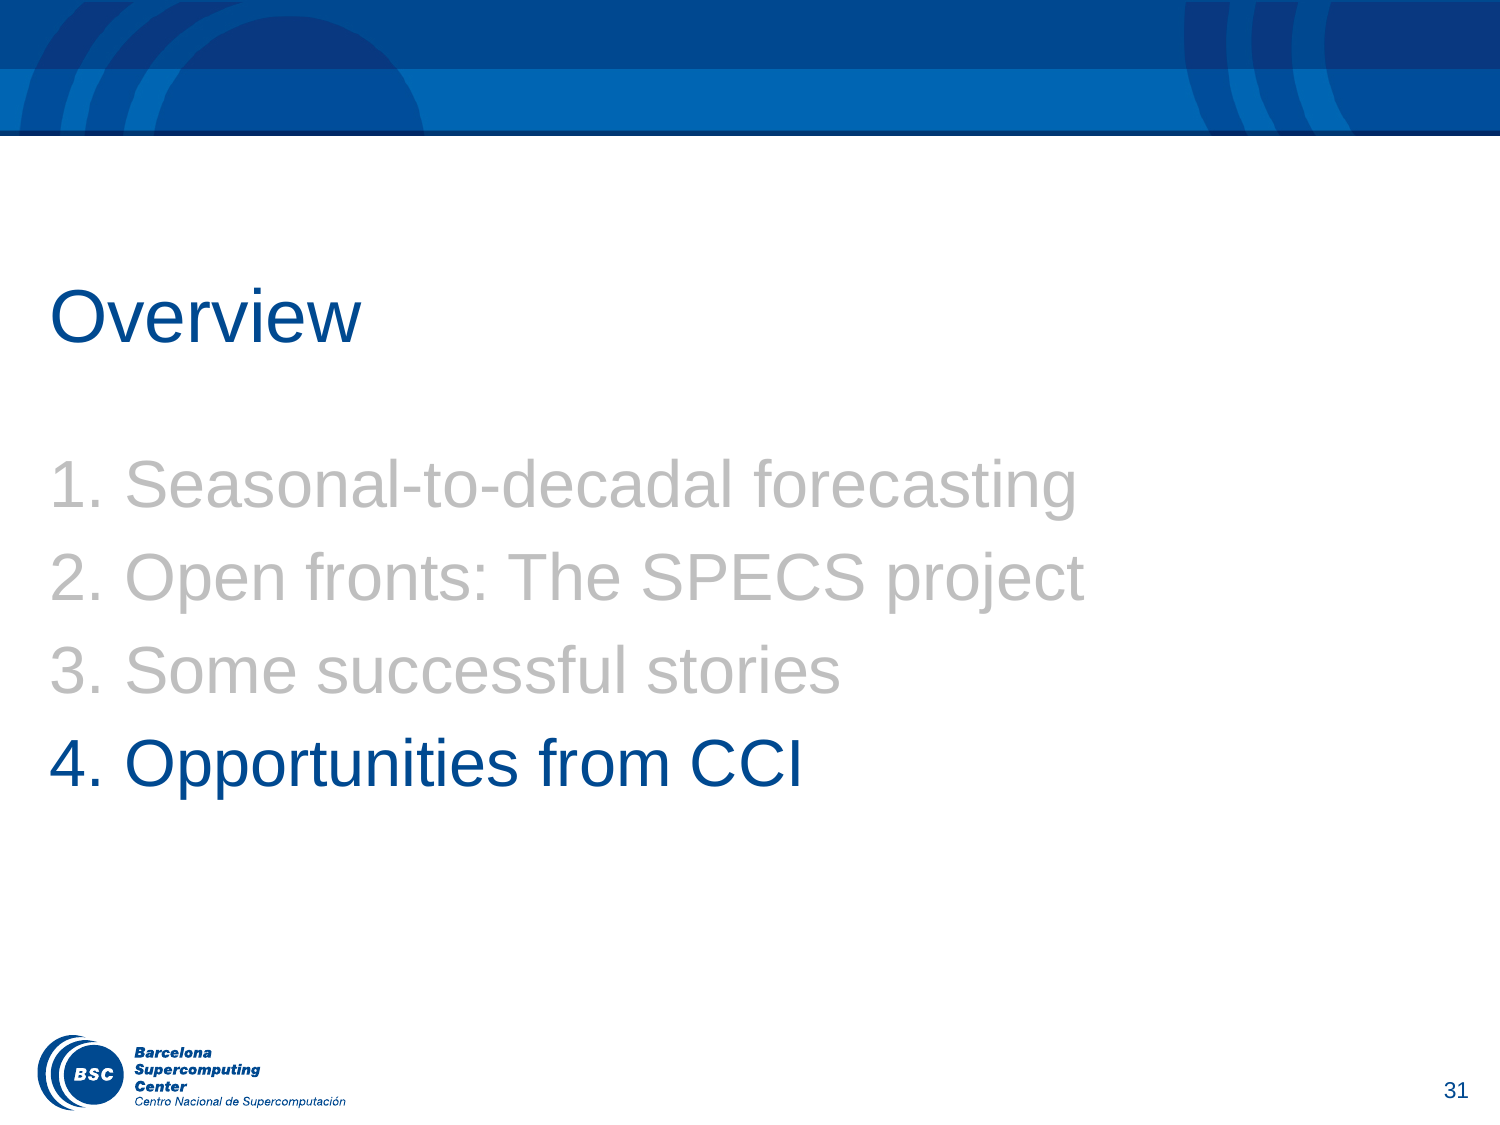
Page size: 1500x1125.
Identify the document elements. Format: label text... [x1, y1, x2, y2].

picture [0, 0, 1500, 136]
list Overview Seasonal-to-decadal forecasting Open fronts: The SPECS project Some successful stories Opportunities from CCI [34, 184, 1499, 1035]
slide_number 31 [1411, 1042, 1484, 1111]
